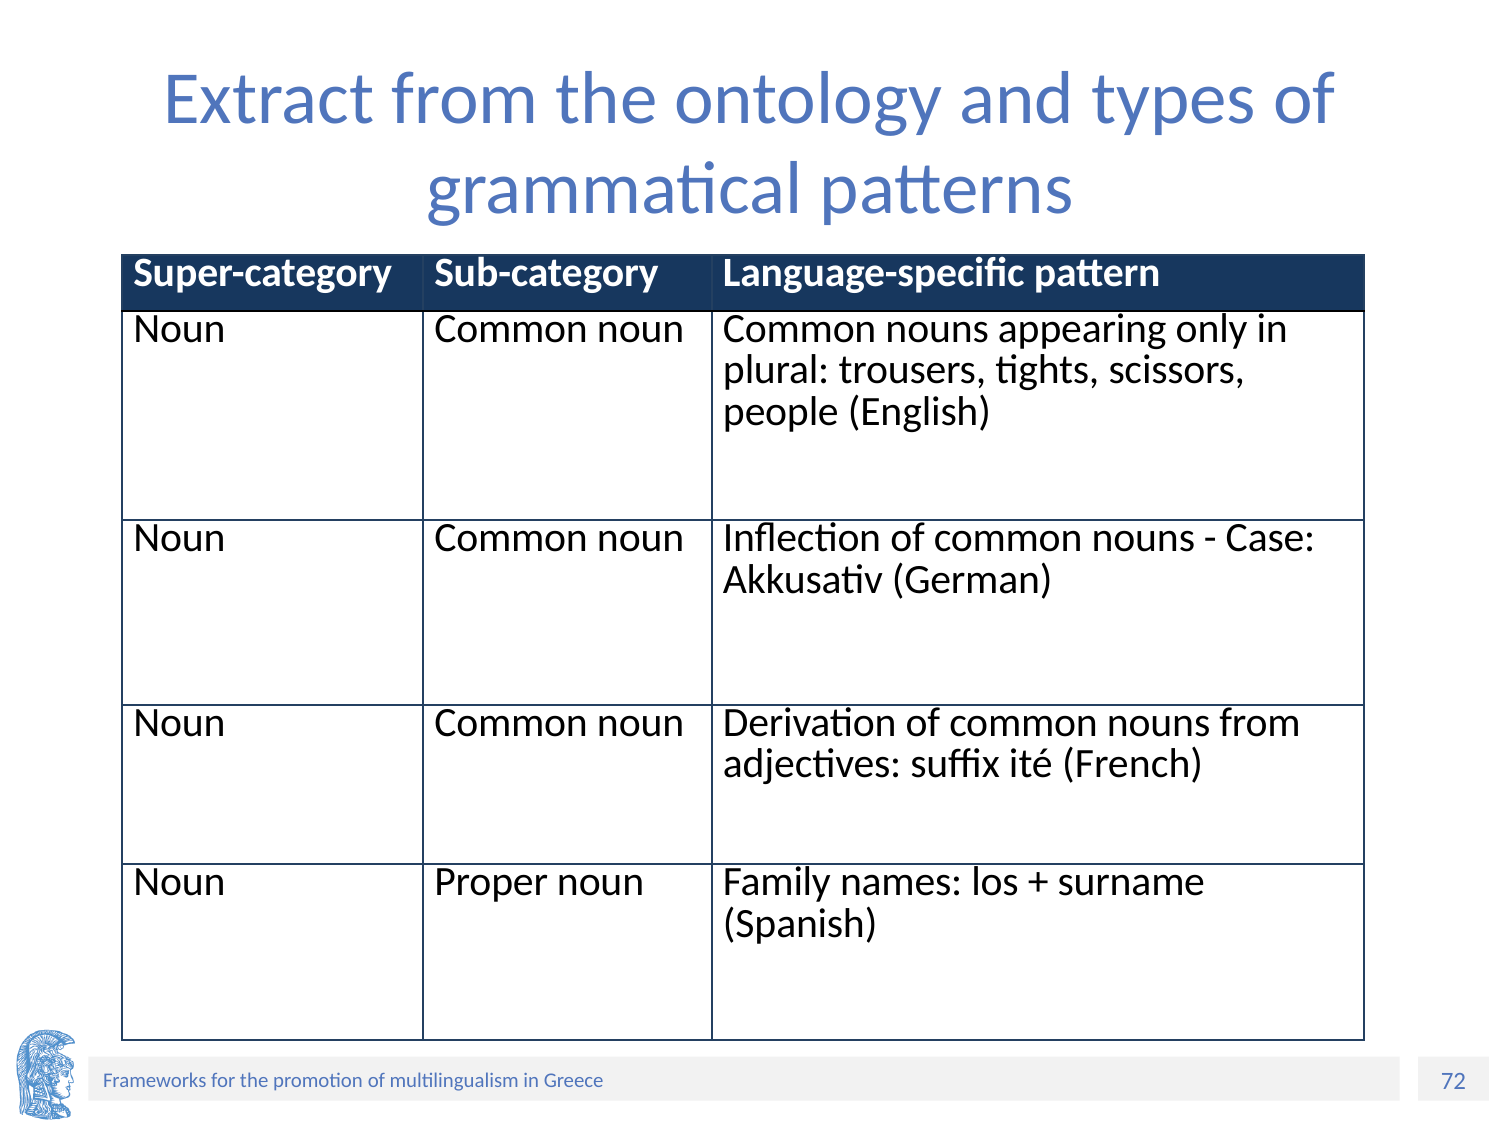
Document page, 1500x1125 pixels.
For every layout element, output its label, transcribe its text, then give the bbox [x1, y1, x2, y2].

table_header Language-specific pattern [713, 256, 1363, 310]
title Extract from the ontology and types of grammatical patterns [75, 45, 1425, 233]
table_cell Noun [123, 312, 422, 519]
table_cell Noun [123, 865, 422, 1039]
table_cell Noun [123, 706, 422, 863]
table_cell Family names: los + surname (Spanish) [713, 865, 1363, 1039]
table_header Sub-category [424, 256, 711, 310]
table_cell Derivation of common nouns from adjectives: suffix ité (French) [713, 706, 1363, 863]
table_cell Common noun [424, 706, 711, 863]
table_cell Proper noun [424, 865, 711, 1039]
table_cell Inflection of common nouns - Case: Akkusativ (German) [713, 521, 1363, 704]
table_header Super-category [123, 256, 422, 310]
table_cell Common noun [424, 521, 711, 704]
table_cell Common noun [424, 312, 711, 519]
table_cell Common nouns appearing only in plural: trousers, tights, scissors, people (English) [713, 312, 1363, 519]
picture [9, 1026, 81, 1120]
table_cell Noun [123, 521, 422, 704]
